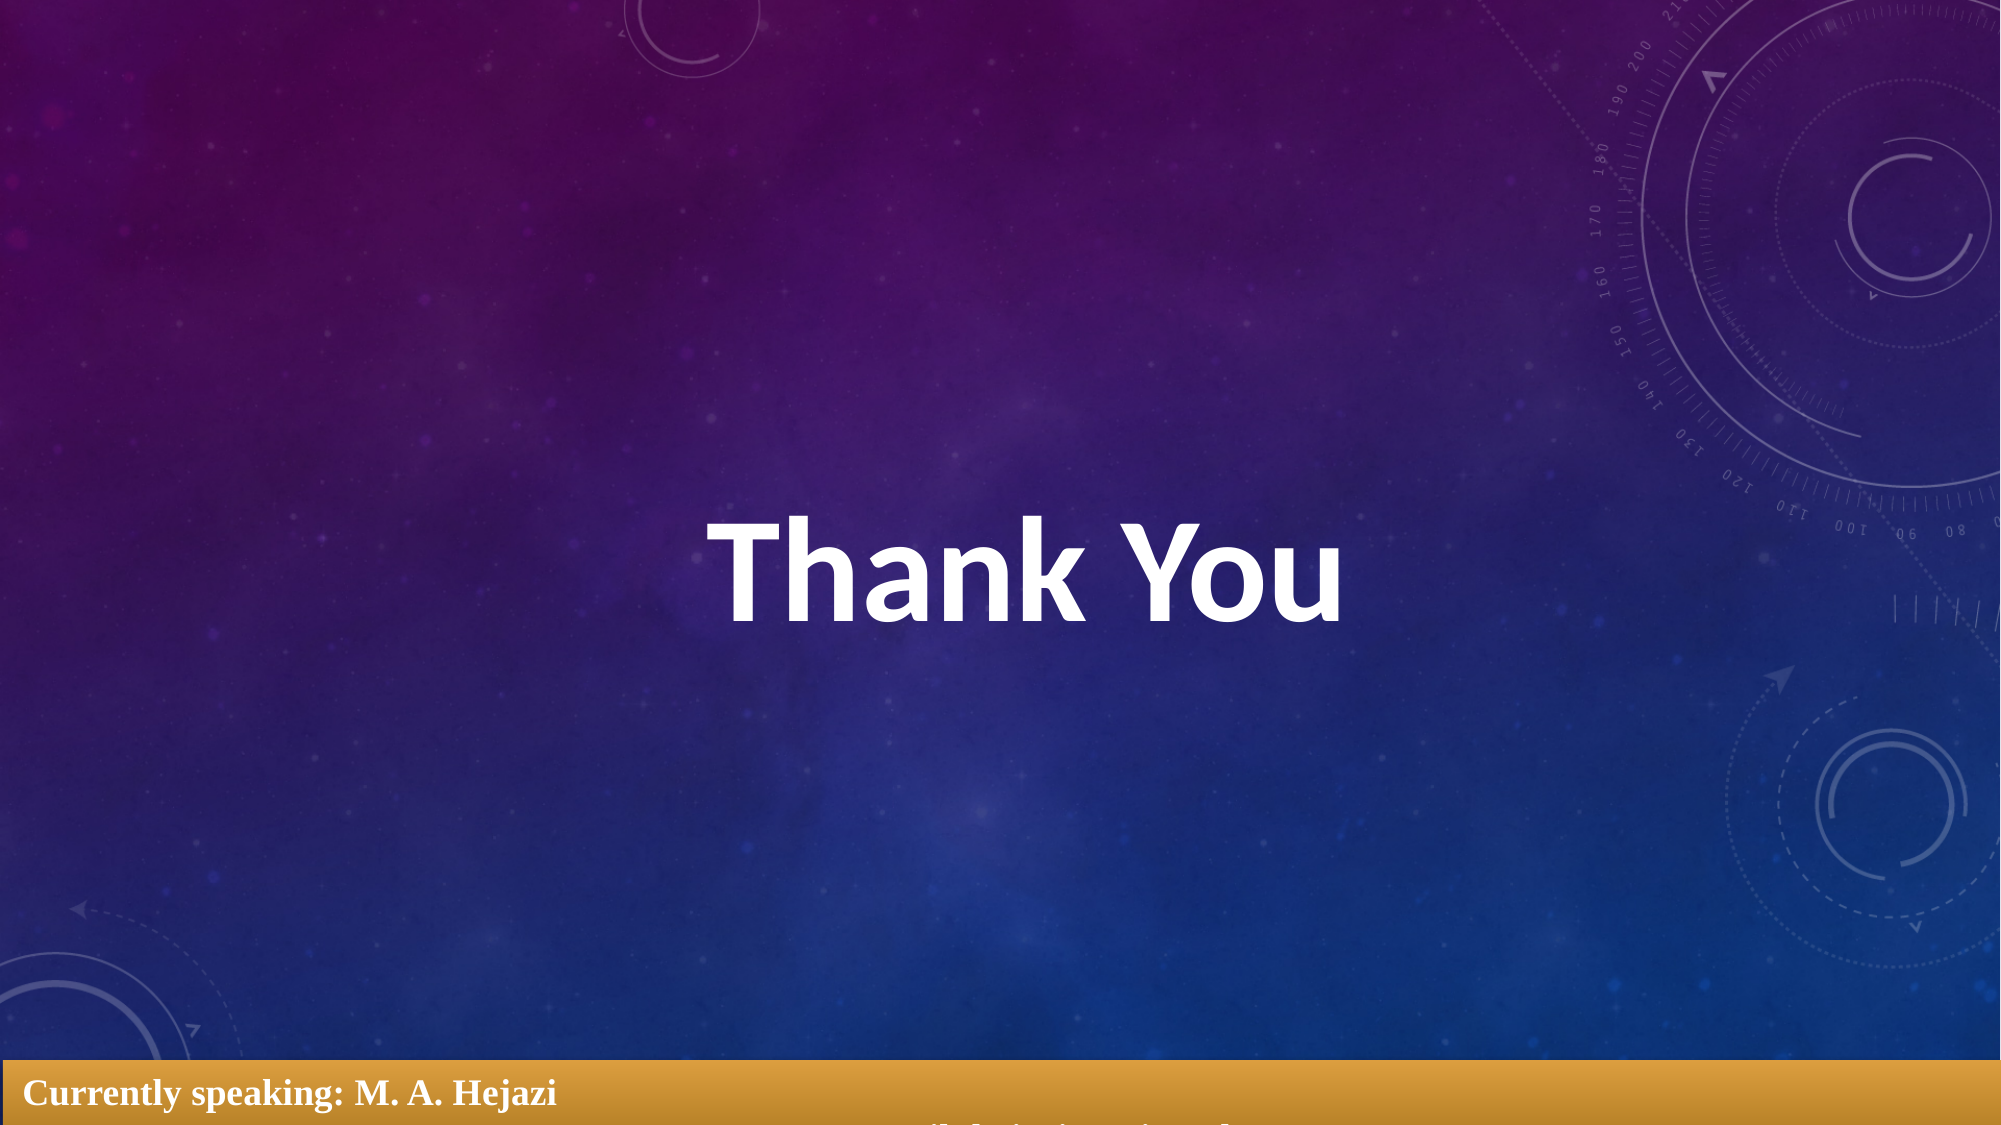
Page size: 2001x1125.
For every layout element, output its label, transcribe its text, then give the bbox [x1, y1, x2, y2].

text_box Thank You [691, 463, 2000, 659]
text_box Currently speaking: M. A. Hejazi Email: hejazi19@itu.edu.tr [0, 1060, 1998, 1125]
picture [0, 0, 2001, 1125]
